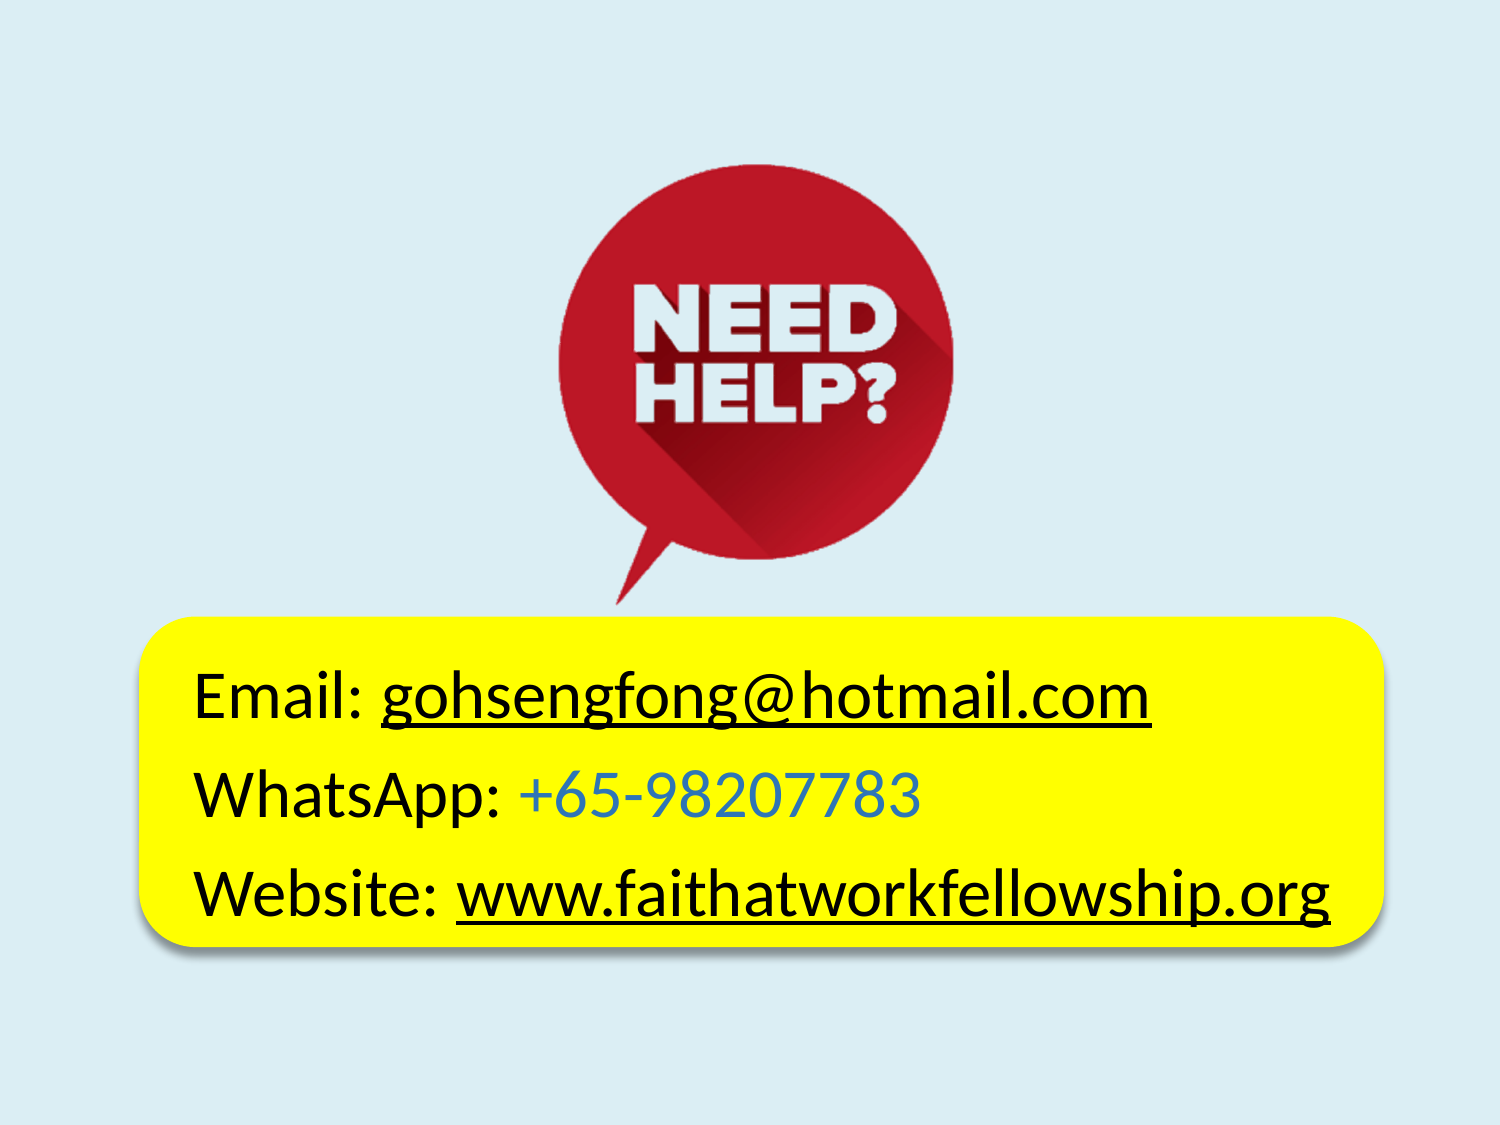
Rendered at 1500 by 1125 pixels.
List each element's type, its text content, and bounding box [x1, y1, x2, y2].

picture [544, 154, 979, 619]
text_box Email: gohsengfong@hotmail.com WhatsApp: +65-98207783 Website: www.faithatworkfellowship.org [138, 616, 1385, 948]
